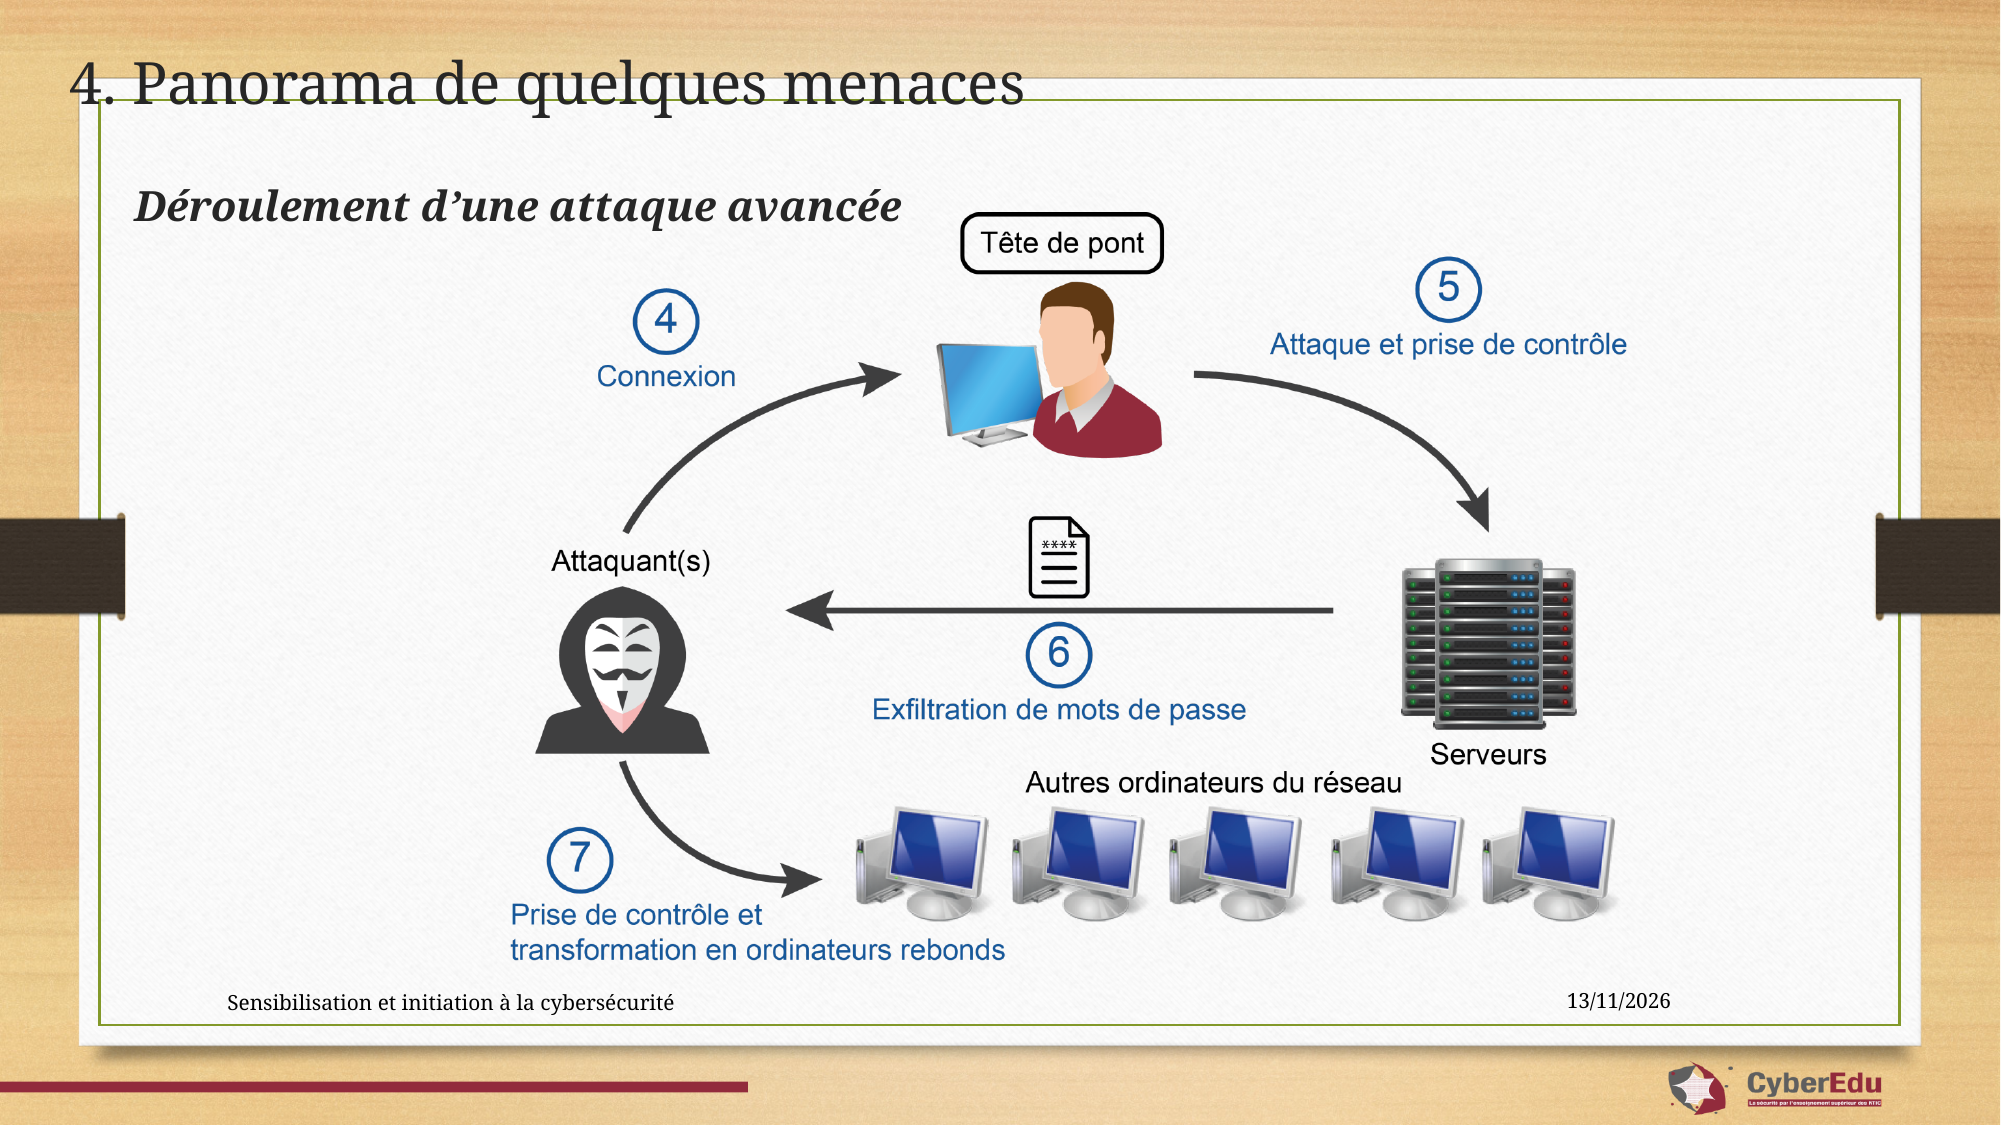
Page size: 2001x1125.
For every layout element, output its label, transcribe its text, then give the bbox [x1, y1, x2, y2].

footer Sensibilisation et initiation à la cybersécurité [212, 979, 1411, 1025]
picture [0, 0, 2001, 1125]
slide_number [1423, 979, 1686, 1025]
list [510, 212, 1627, 970]
list Déroulement d’une attaque avancée [54, 172, 1961, 268]
title 4. Panorama de quelques menaces [55, 1, 1961, 161]
